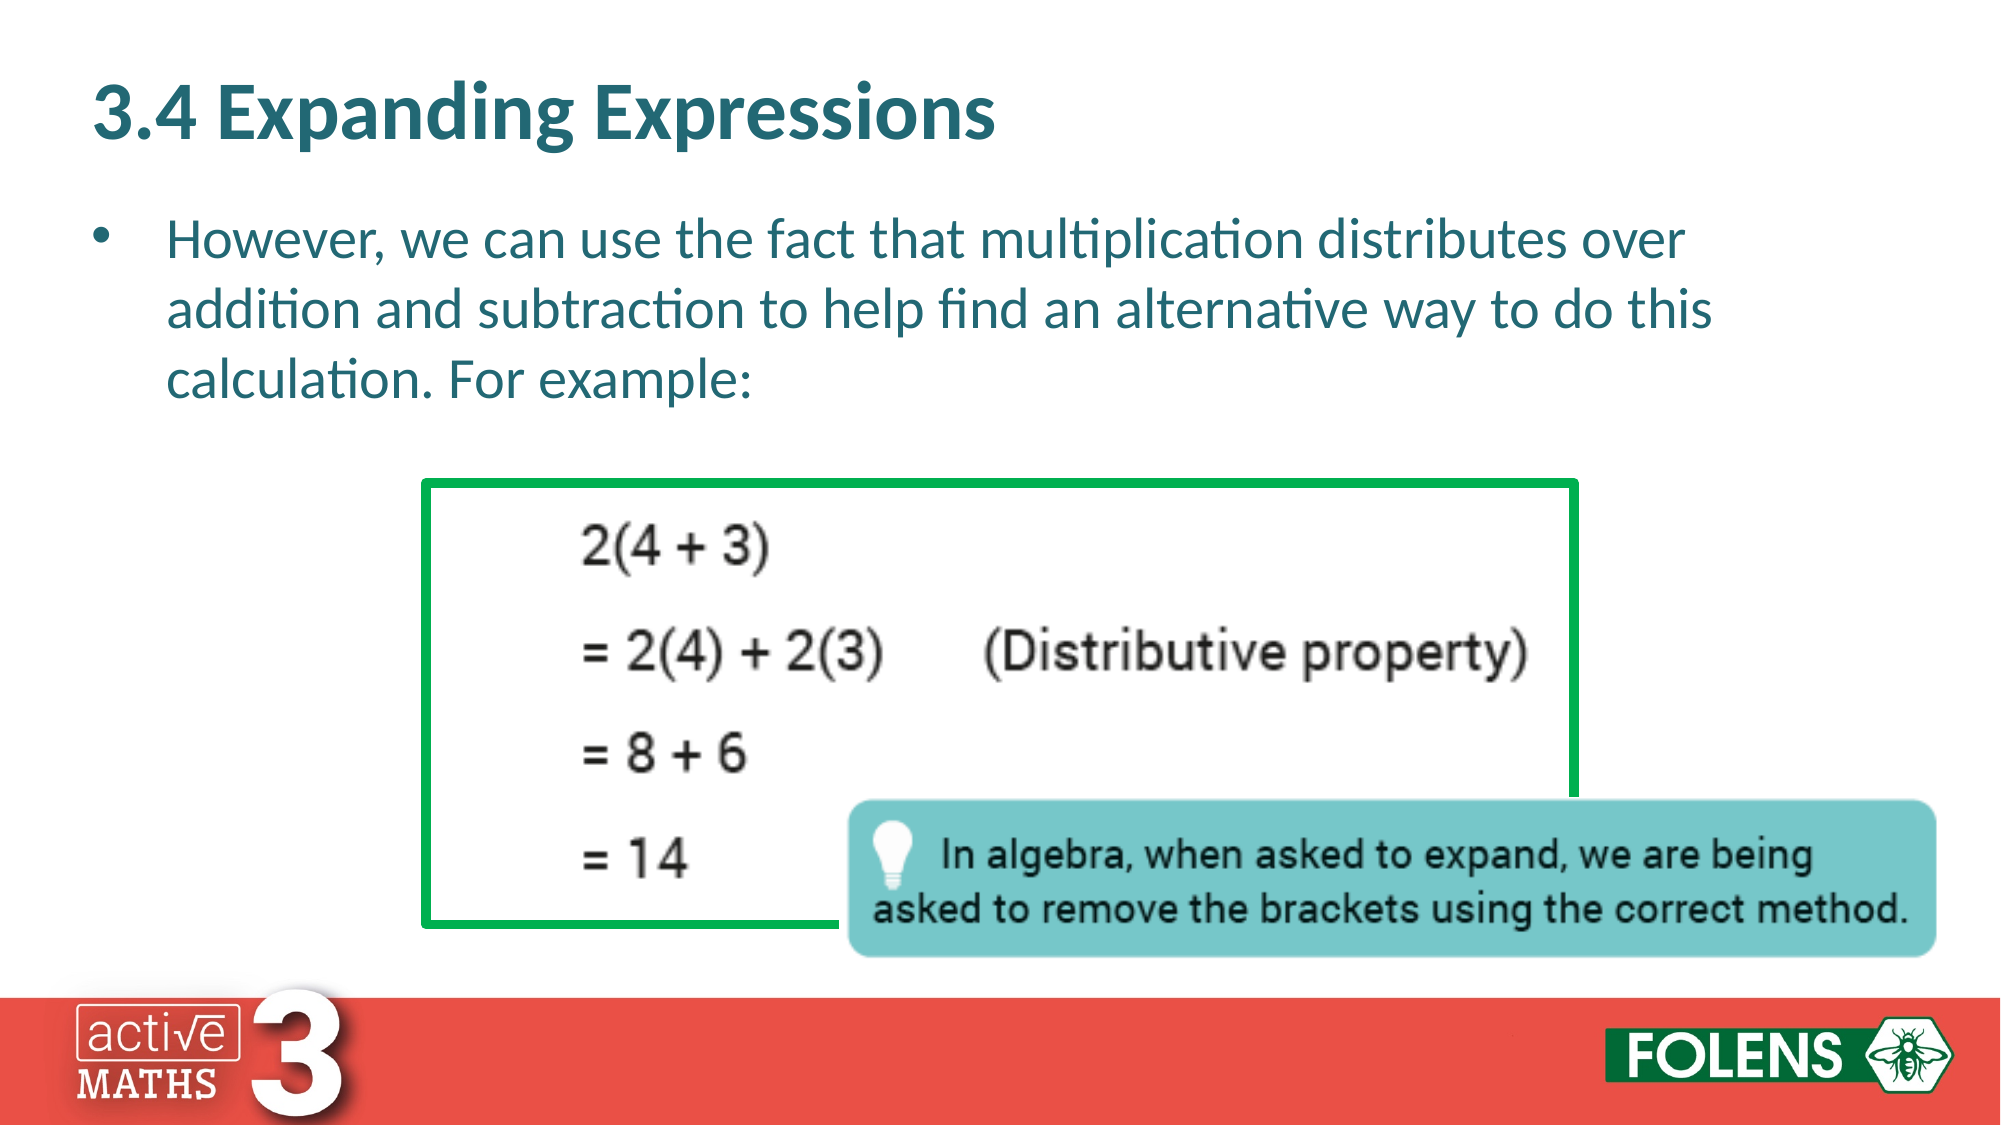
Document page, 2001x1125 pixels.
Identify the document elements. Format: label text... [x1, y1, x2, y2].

picture [0, 0, 2001, 1125]
text_box 3.4 Expanding Expressions [75, 59, 1801, 162]
text_box However, we can use the fact that multiplication distributes over addition and subtraction to help find an alternative way to do this calculation. For example: [75, 192, 1801, 889]
